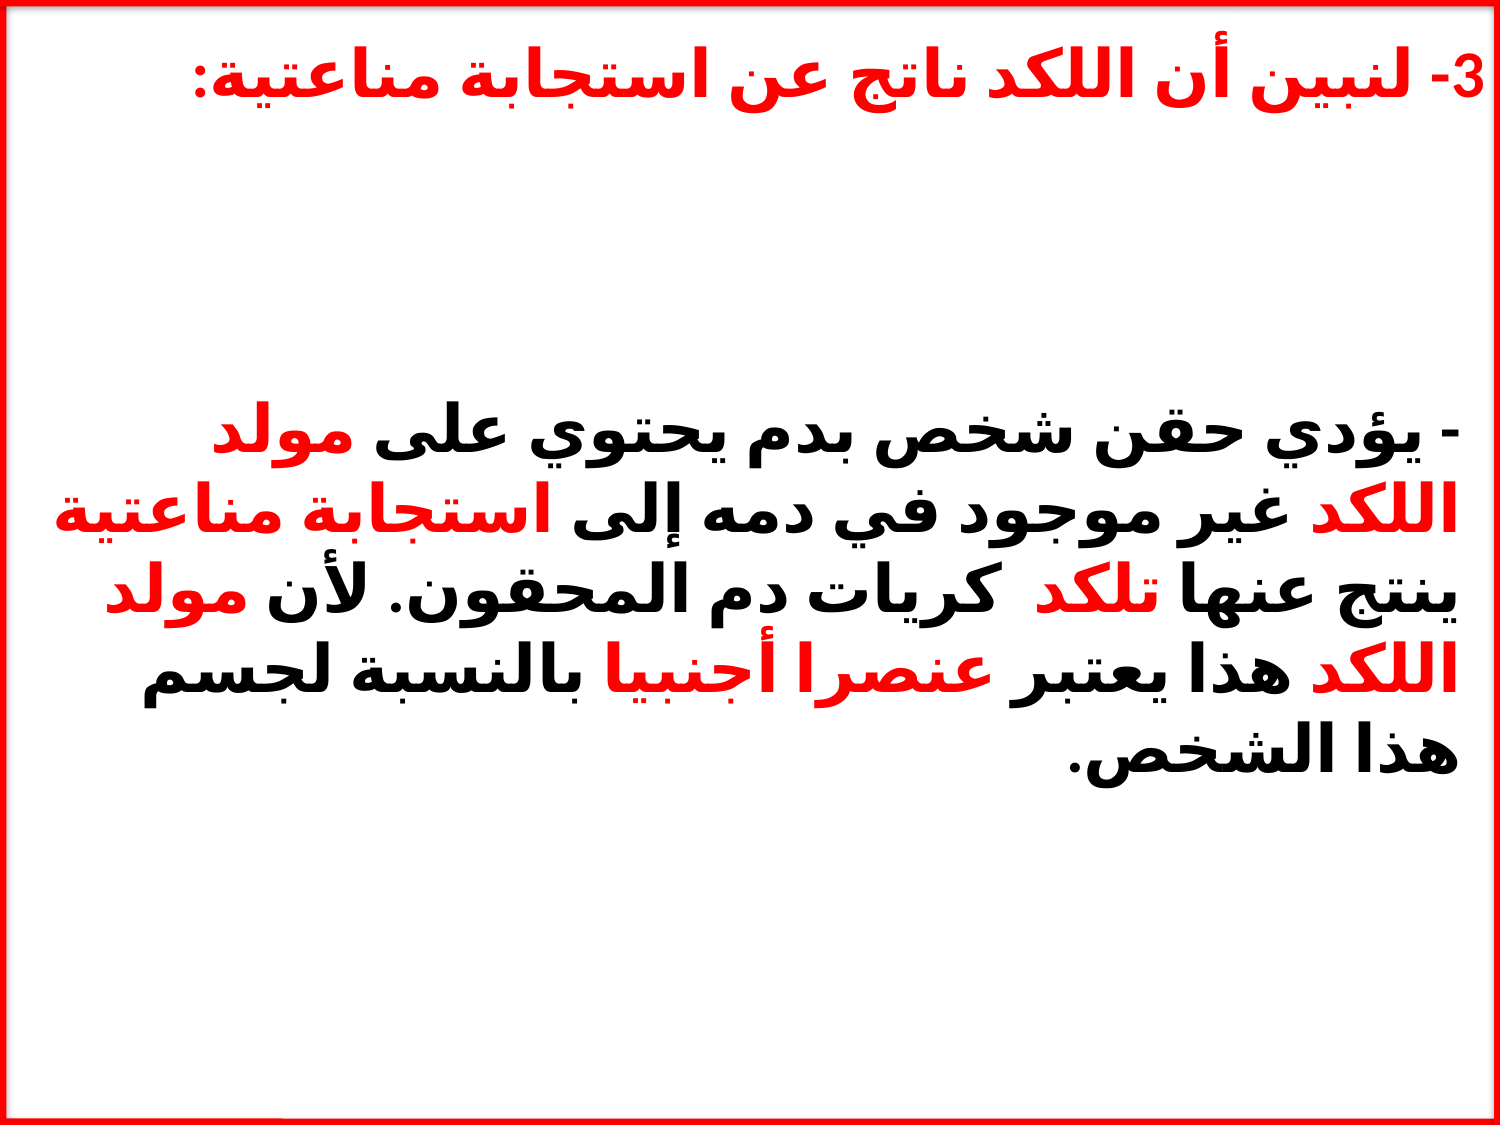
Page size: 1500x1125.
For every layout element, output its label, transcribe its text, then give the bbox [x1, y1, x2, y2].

text_box 3- لنبين أن اللكد ناتج عن استجابة مناعتية: [0, 23, 1500, 119]
text_box - يؤدي حقن شخص بدم يحتوي على مولد اللكد غير موجود في دمه إلى استجابة مناعتية ينتج عنها تلكد كريات دم المحقون. لأن مولد اللكد هذا يعتبر عنصرا أجنبيا بالنسبة لجسم هذا الشخص. [33, 377, 1479, 795]
